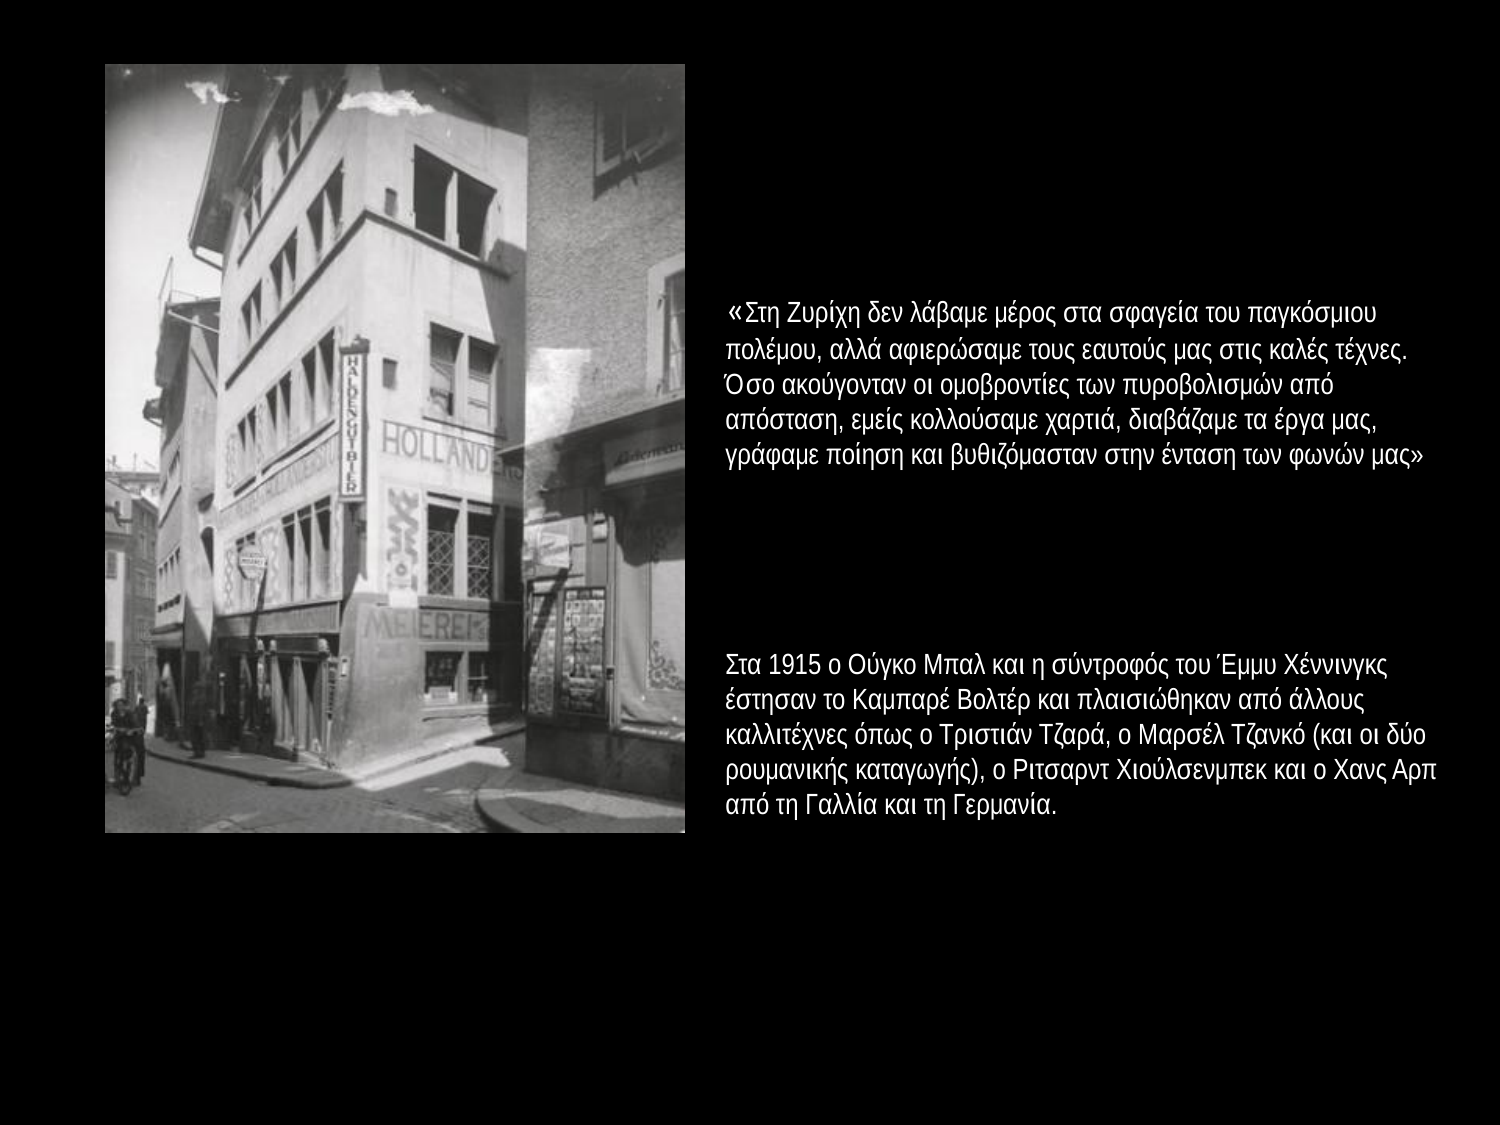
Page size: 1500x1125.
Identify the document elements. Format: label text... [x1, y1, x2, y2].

text_box «Στη Ζυρίχη δεν λάβαμε μέρος στα σφαγεία του παγκόσμιου πολέμου, αλλά αφιερώσαμε τους εαυτούς μας στις καλές τέχνες. Όσο ακούγονταν οι ομοβροντίες των πυροβολισμών από απόσταση, εμείς κολλούσαμε χαρτιά, διαβάζαμε τα έργα μας, γράφαμε ποίηση και βυθιζόμασταν στην ένταση των φωνών μας» [710, 277, 1461, 413]
text_box Στα 1915 ο Ούγκο Μπαλ και η σύντροφός του Έμμυ Χέννινγκς έστησαν το Καμπαρέ Βολτέρ και πλαισιώθηκαν από άλλους καλλιτέχνες όπως ο Τριστιάν Τζαρά, ο Μαρσέλ Τζανκό (και οι δύο ρουμανικής καταγωγής), ο Ριτσαρντ Χιούλσενμπεκ και ο Χανς Αρπ από τη Γαλλία και τη Γερμανία. [710, 413, 1461, 828]
picture [104, 63, 685, 833]
